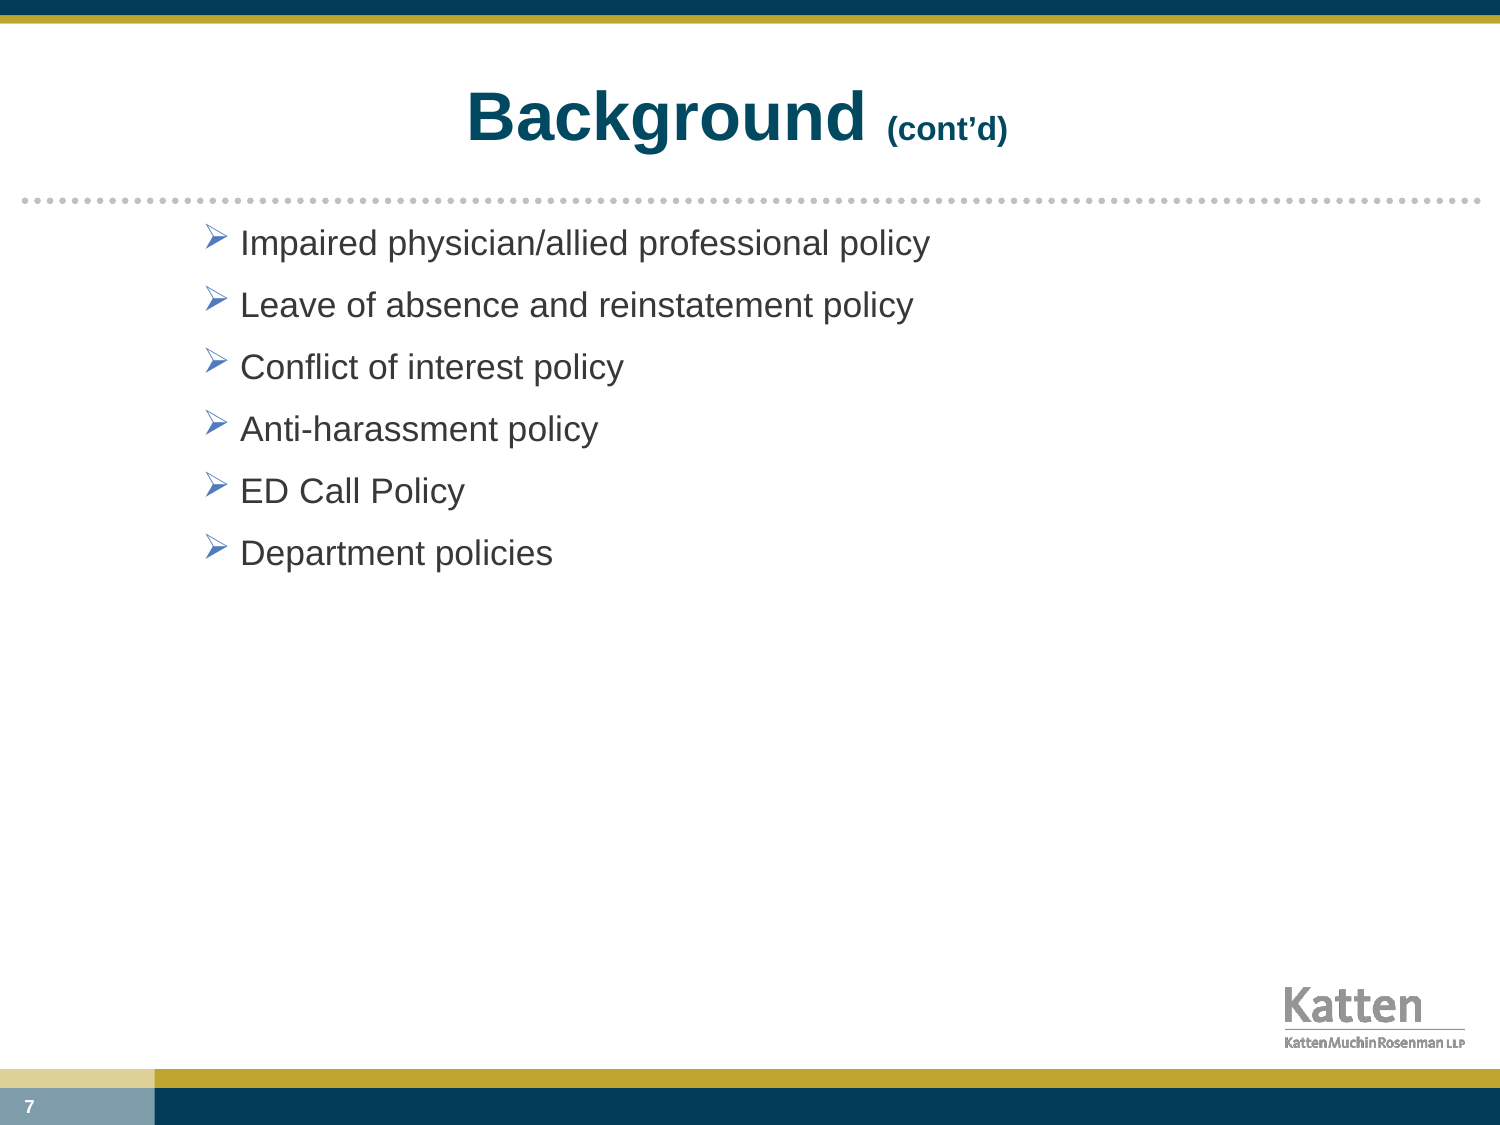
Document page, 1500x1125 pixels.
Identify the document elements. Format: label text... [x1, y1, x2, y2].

picture [1438, 987, 1466, 1049]
title Background (cont’d) [37, 50, 1438, 175]
list Impaired physician/allied professional policy Leave of absence and reinstatement policy Conflict of interest policy Anti-harassment policy ED Call Policy Department policies [37, 212, 1438, 1050]
